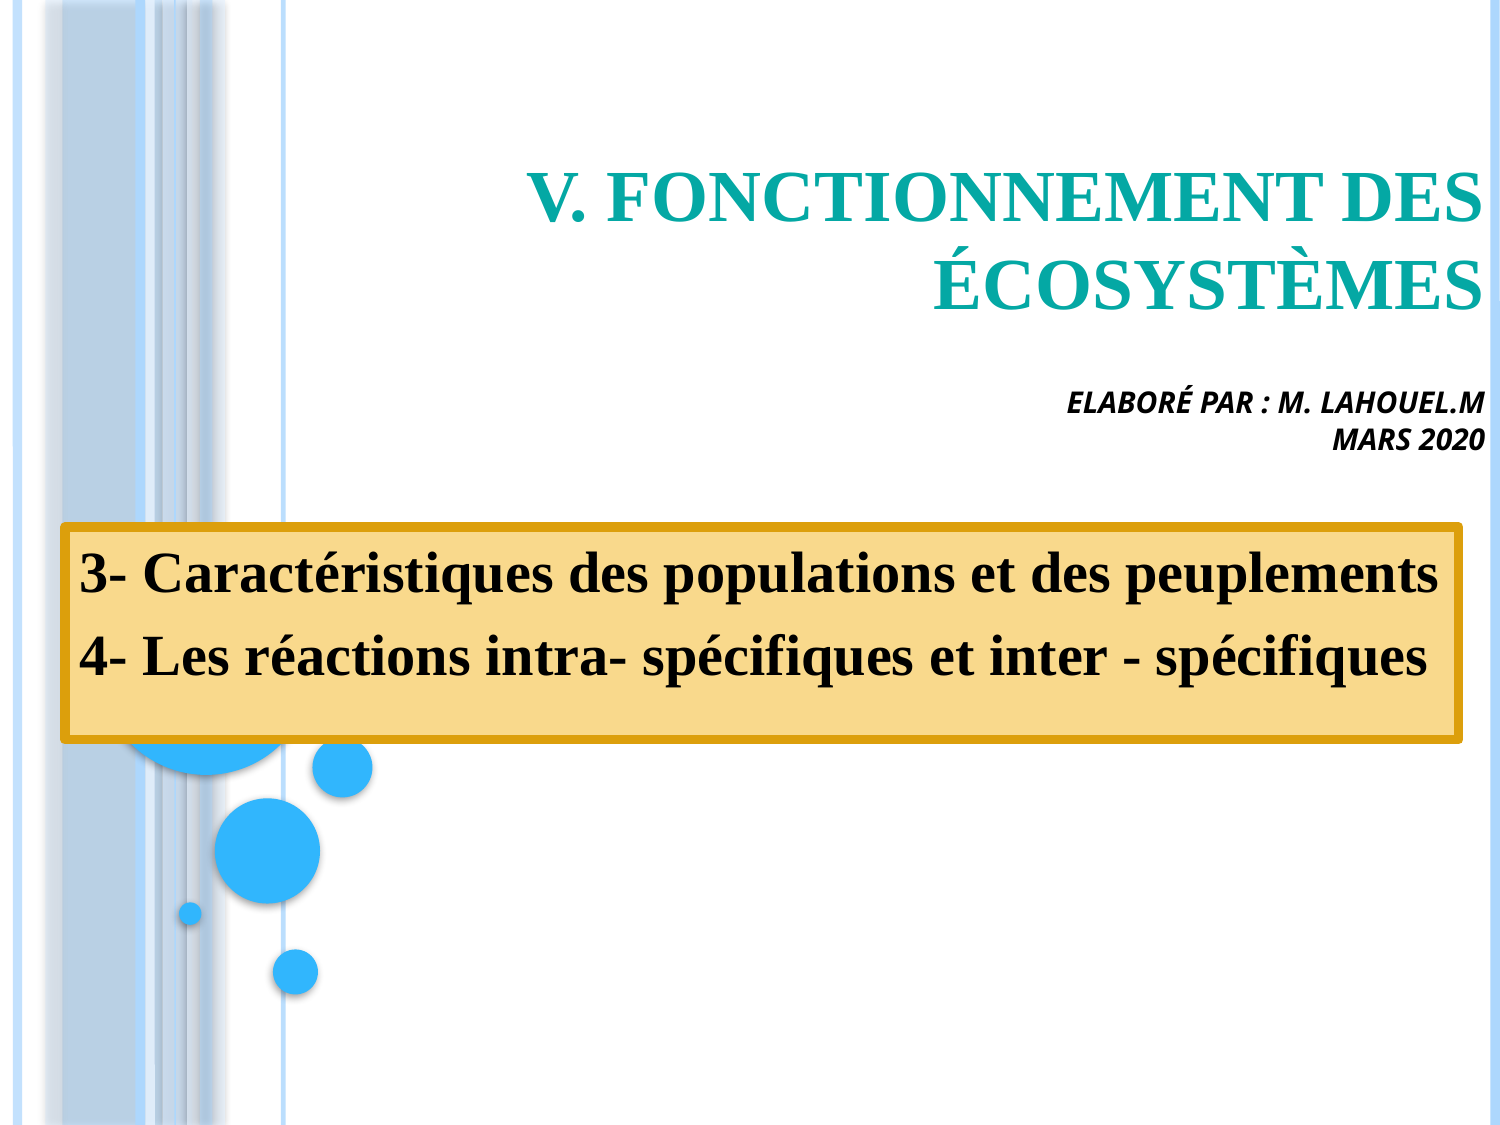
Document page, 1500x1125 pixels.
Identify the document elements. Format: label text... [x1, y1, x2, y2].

subtitle 3- Caractéristiques des populations et des peuplements 4- Les réactions intra- spécifiques et inter - spécifiques [64, 527, 1459, 740]
title V. Fonctionnement des écosystèmes Elaboré par : M. LAHOUEL.M Mars 2020 [29, 137, 1500, 504]
